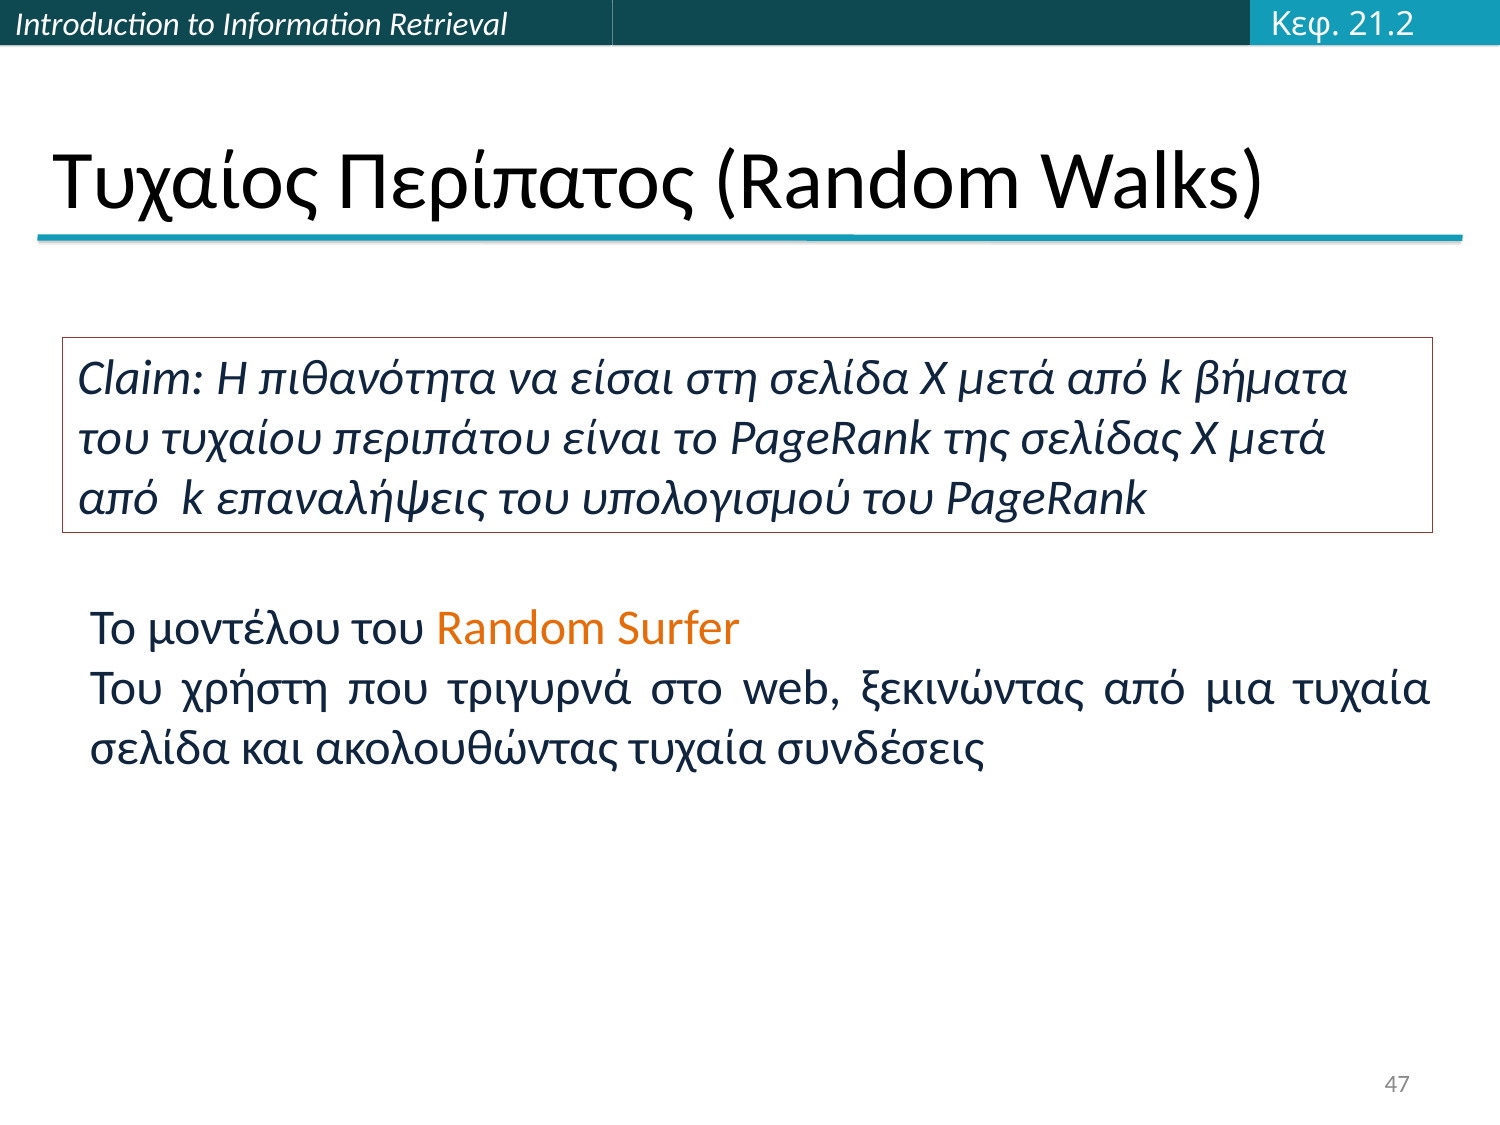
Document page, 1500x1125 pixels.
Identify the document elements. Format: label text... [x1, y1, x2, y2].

slide_number 47 [1074, 1062, 1425, 1103]
text_box Το μοντέλου του Random Surfer Του χρήστη που τριγυρνά στο web, ξεκινώντας από μια τυχαία σελίδα και ακολουθώντας τυχαία συνδέσεις [75, 587, 1446, 783]
text_box Claim: Η πιθανότητα να είσαι στη σελίδα X μετά από k βήματα του τυχαίου περιπάτου είναι το PageRank της σελίδας X μετά από k επαναλήψεις του υπολογισμού του PageRank [62, 337, 1433, 533]
title Τυχαίος Περίπατος (Random Walks) [36, 27, 1463, 233]
text_box Κεφ. 21.2 [1255, 0, 1430, 50]
